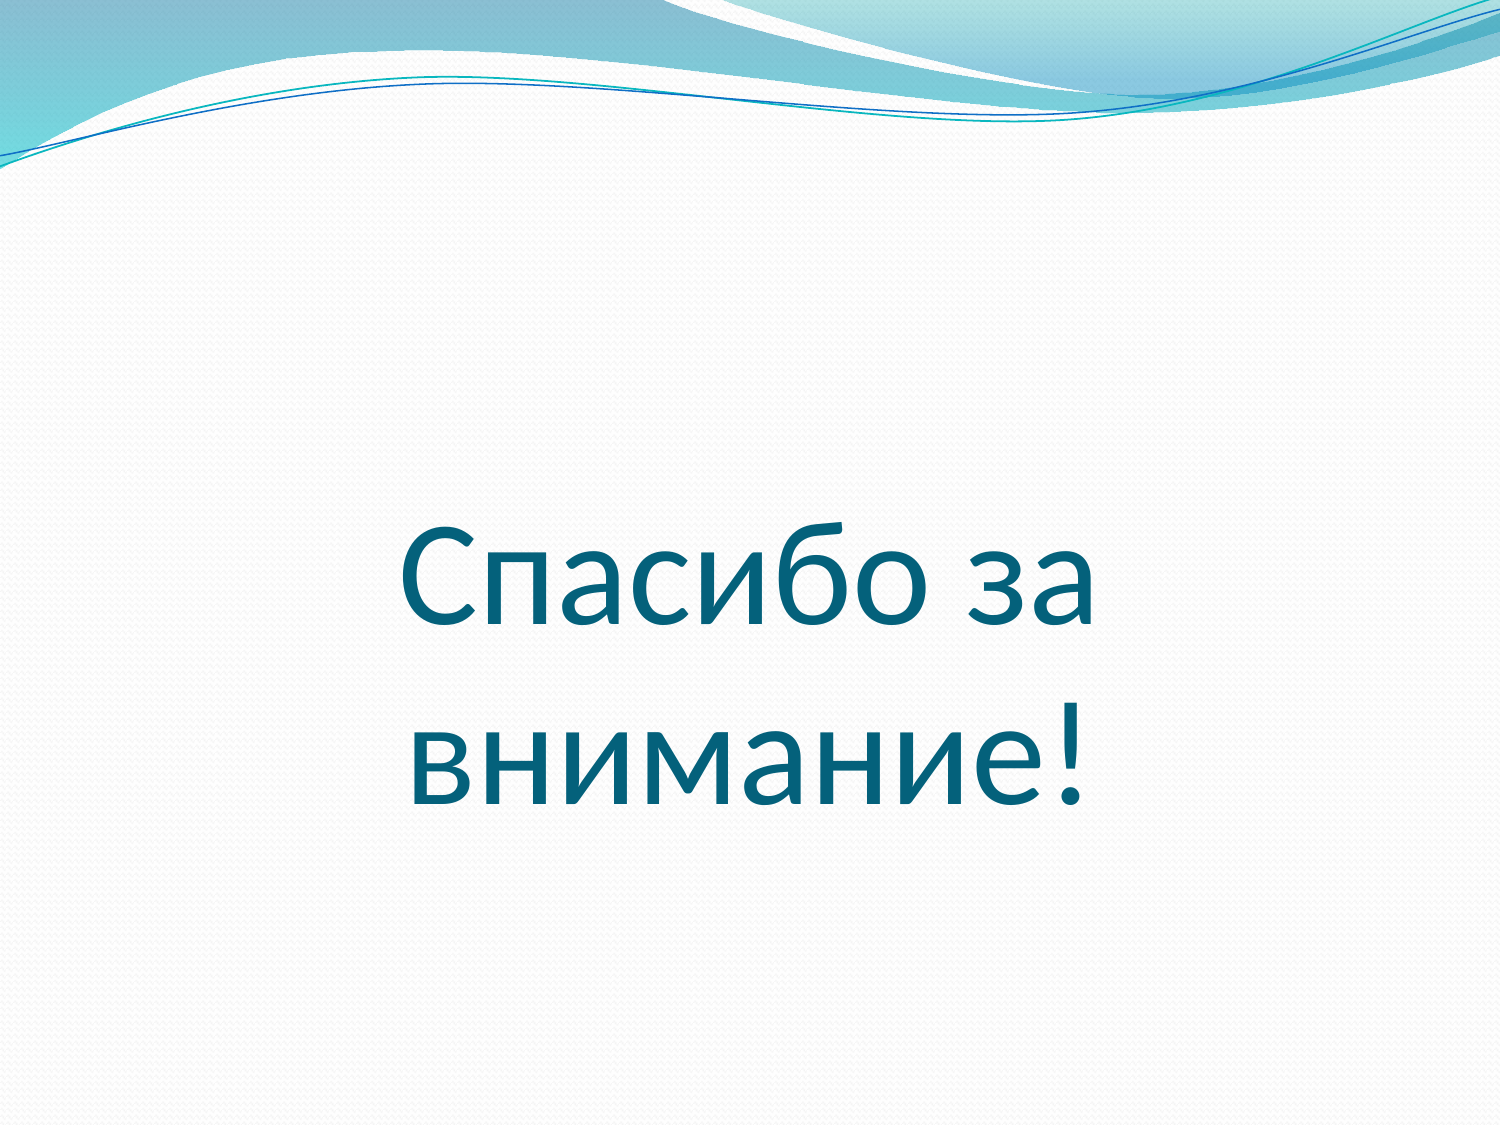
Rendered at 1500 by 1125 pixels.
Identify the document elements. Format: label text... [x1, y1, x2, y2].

title Спасибо за внимание! [75, 0, 1425, 835]
